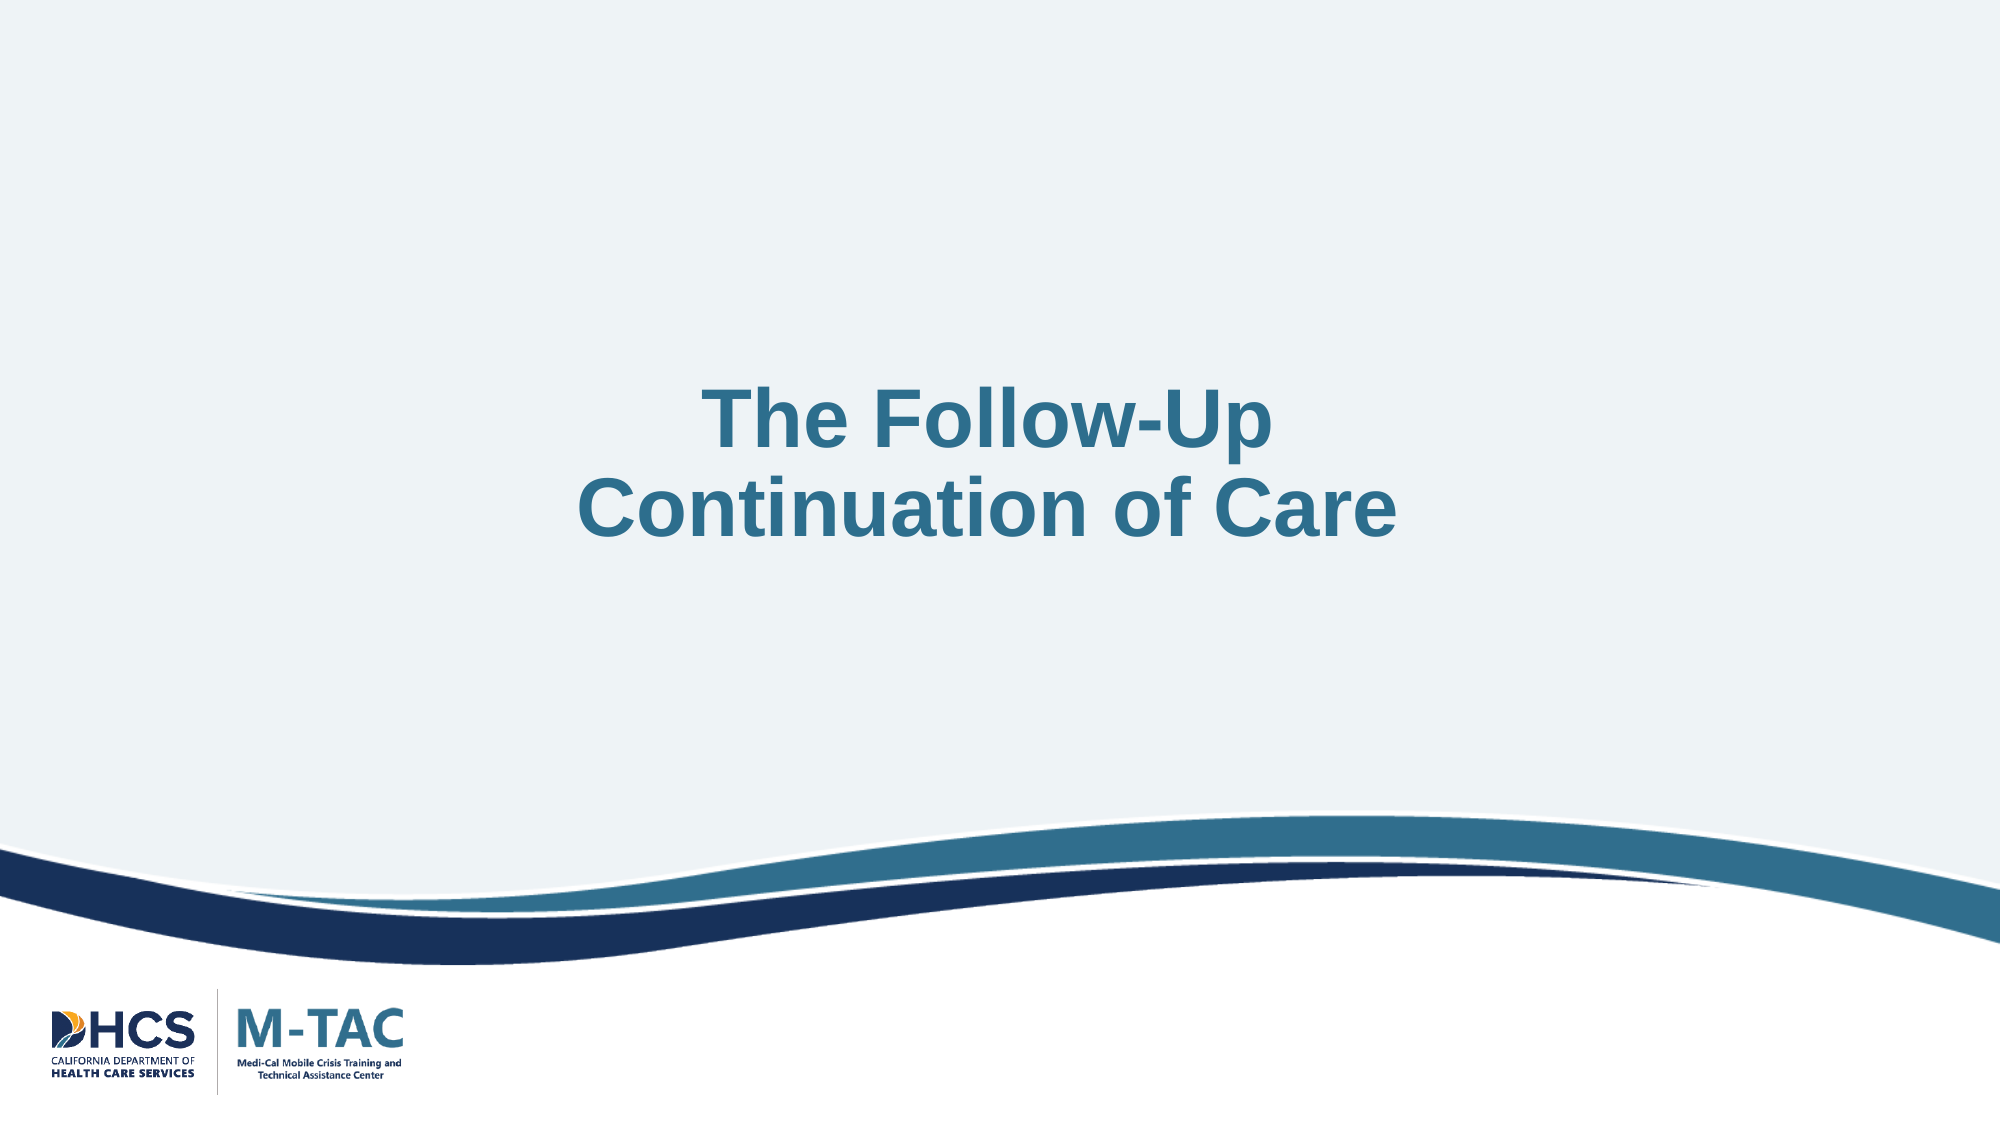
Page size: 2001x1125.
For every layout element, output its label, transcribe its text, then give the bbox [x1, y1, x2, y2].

picture [42, 1000, 204, 1087]
title The Follow-Up Continuation of Care [249, 170, 1750, 563]
picture [231, 1001, 409, 1085]
picture [0, 0, 2000, 976]
